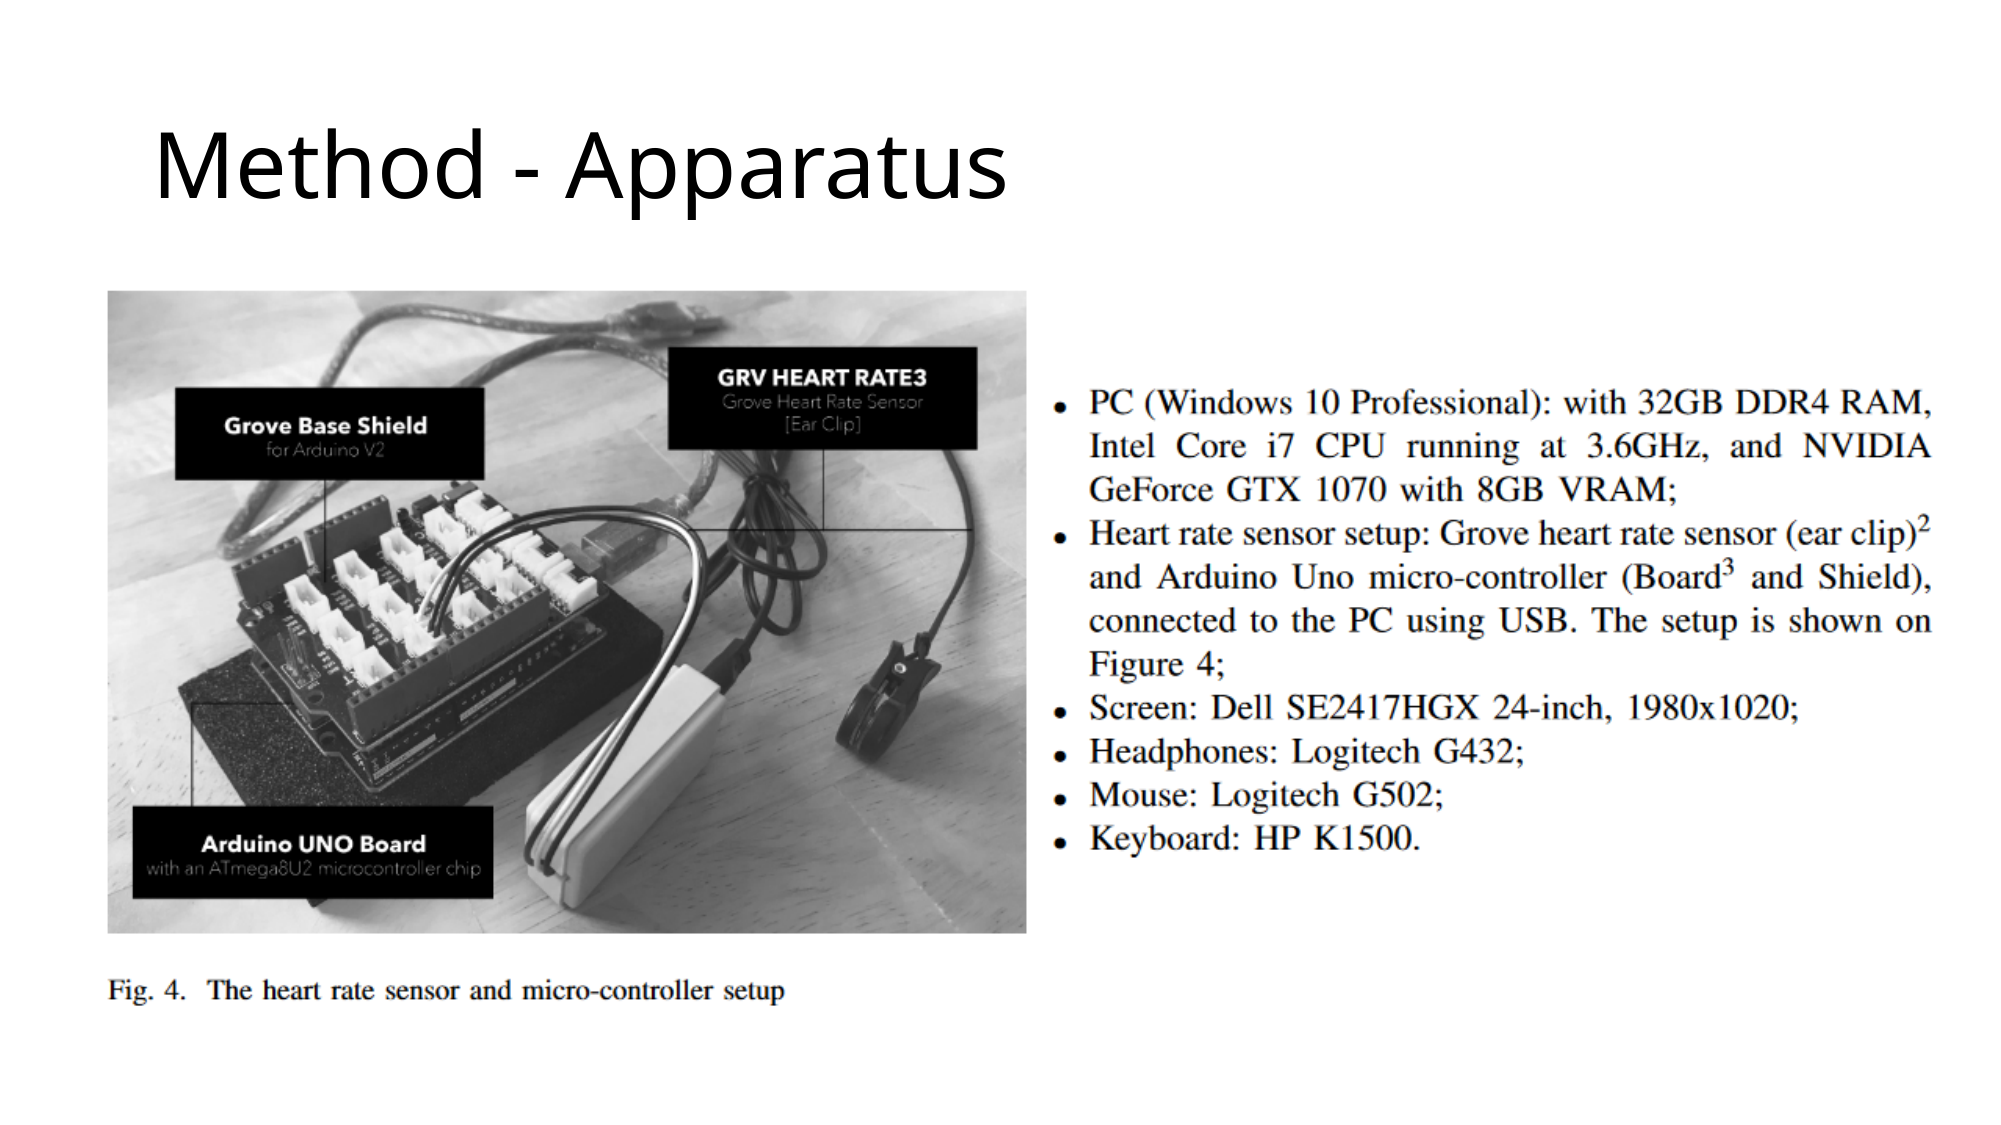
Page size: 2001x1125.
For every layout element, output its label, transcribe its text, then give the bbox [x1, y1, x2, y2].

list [97, 277, 1033, 1020]
title Method - Apparatus [137, 59, 1863, 278]
picture [1032, 370, 1984, 864]
